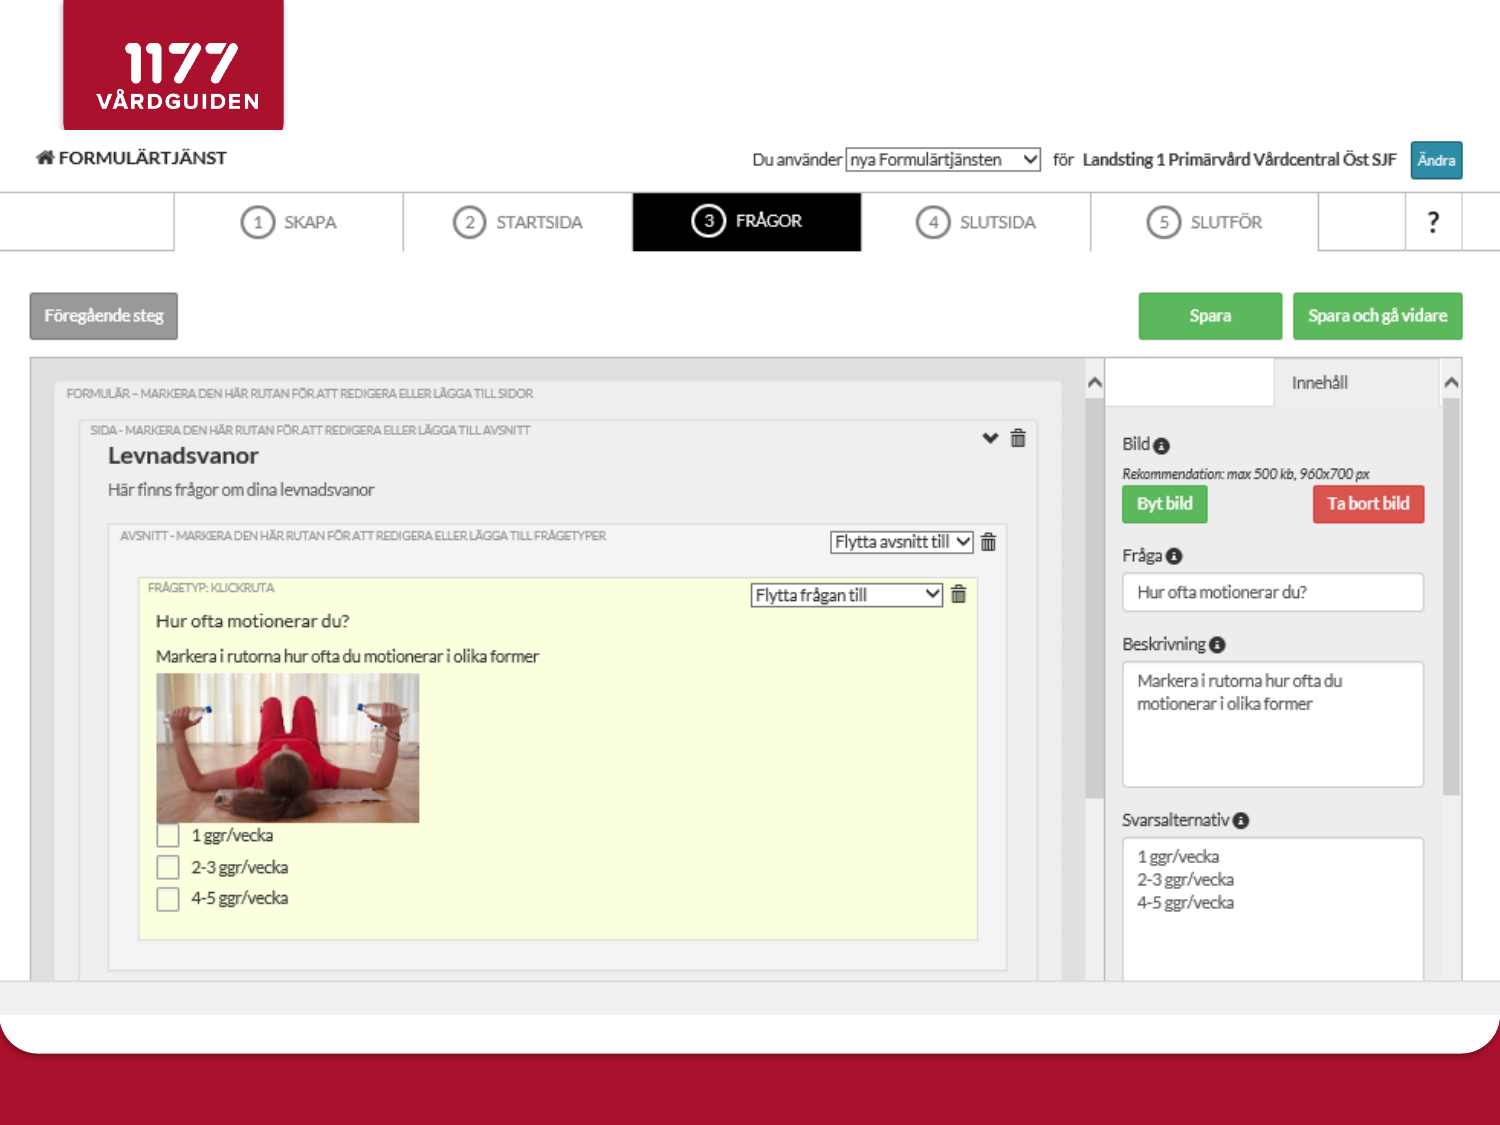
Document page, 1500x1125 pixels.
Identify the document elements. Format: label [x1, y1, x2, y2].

picture [0, 130, 1500, 1015]
picture [96, 43, 258, 109]
